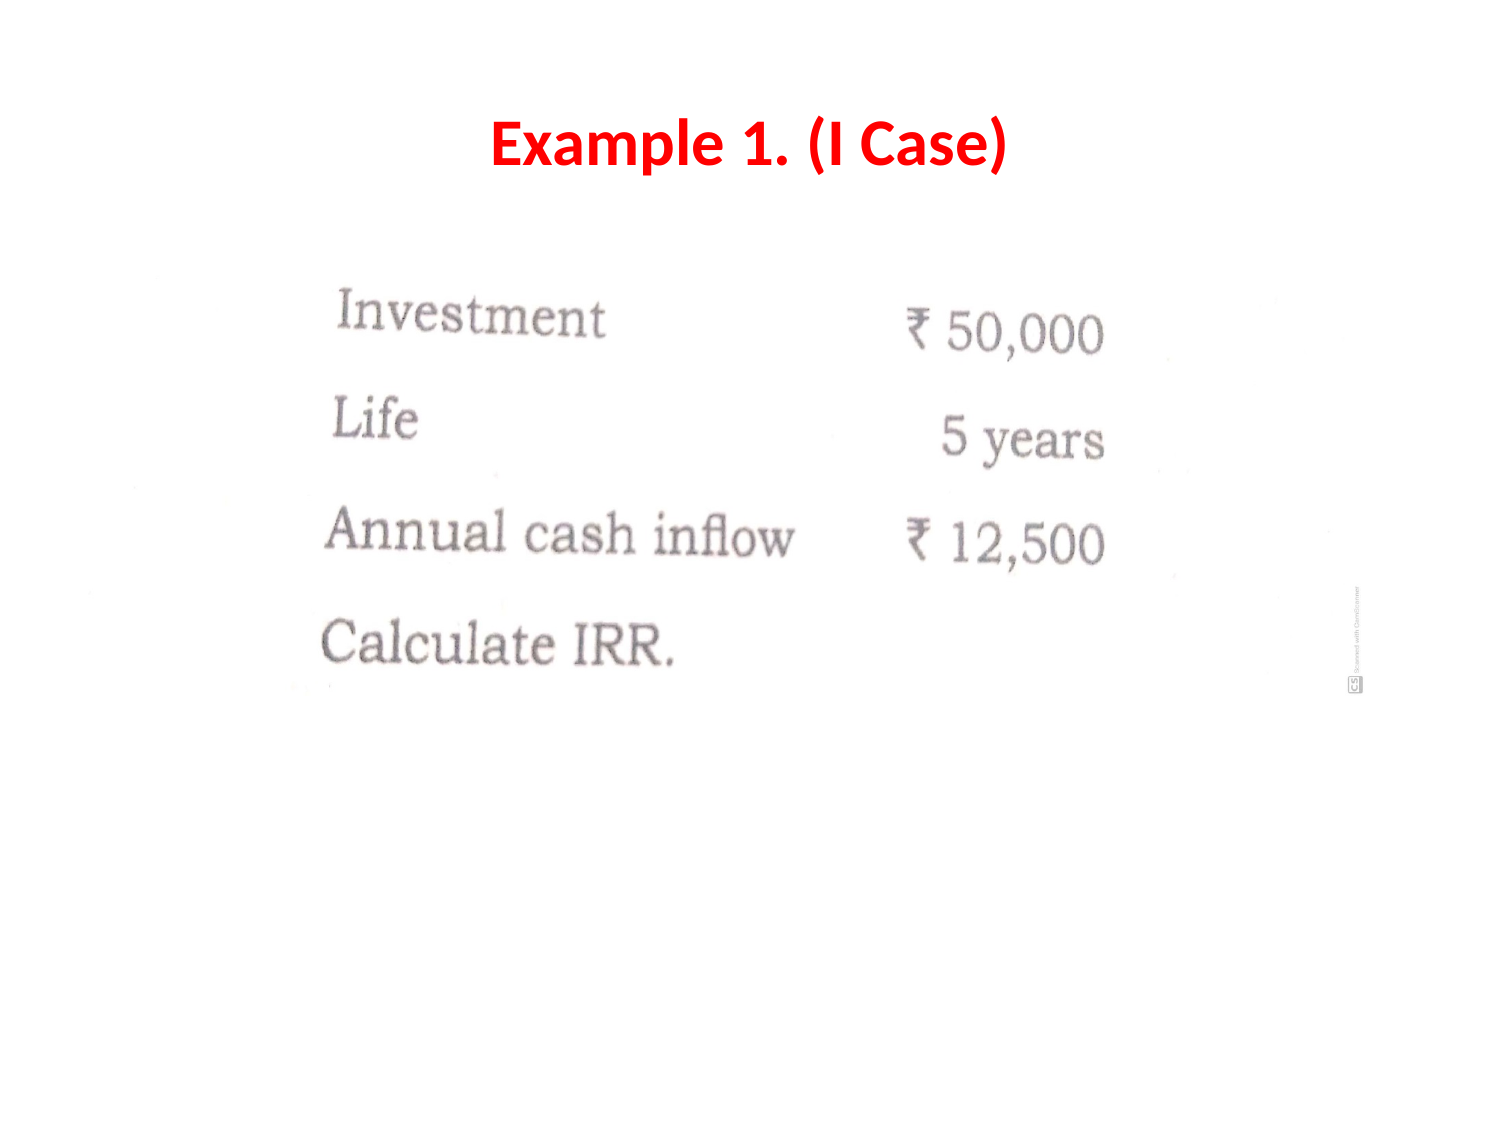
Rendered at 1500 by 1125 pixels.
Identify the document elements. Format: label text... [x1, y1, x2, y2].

title Example 1. (I Case) [75, 45, 1425, 233]
picture [88, 255, 1365, 696]
